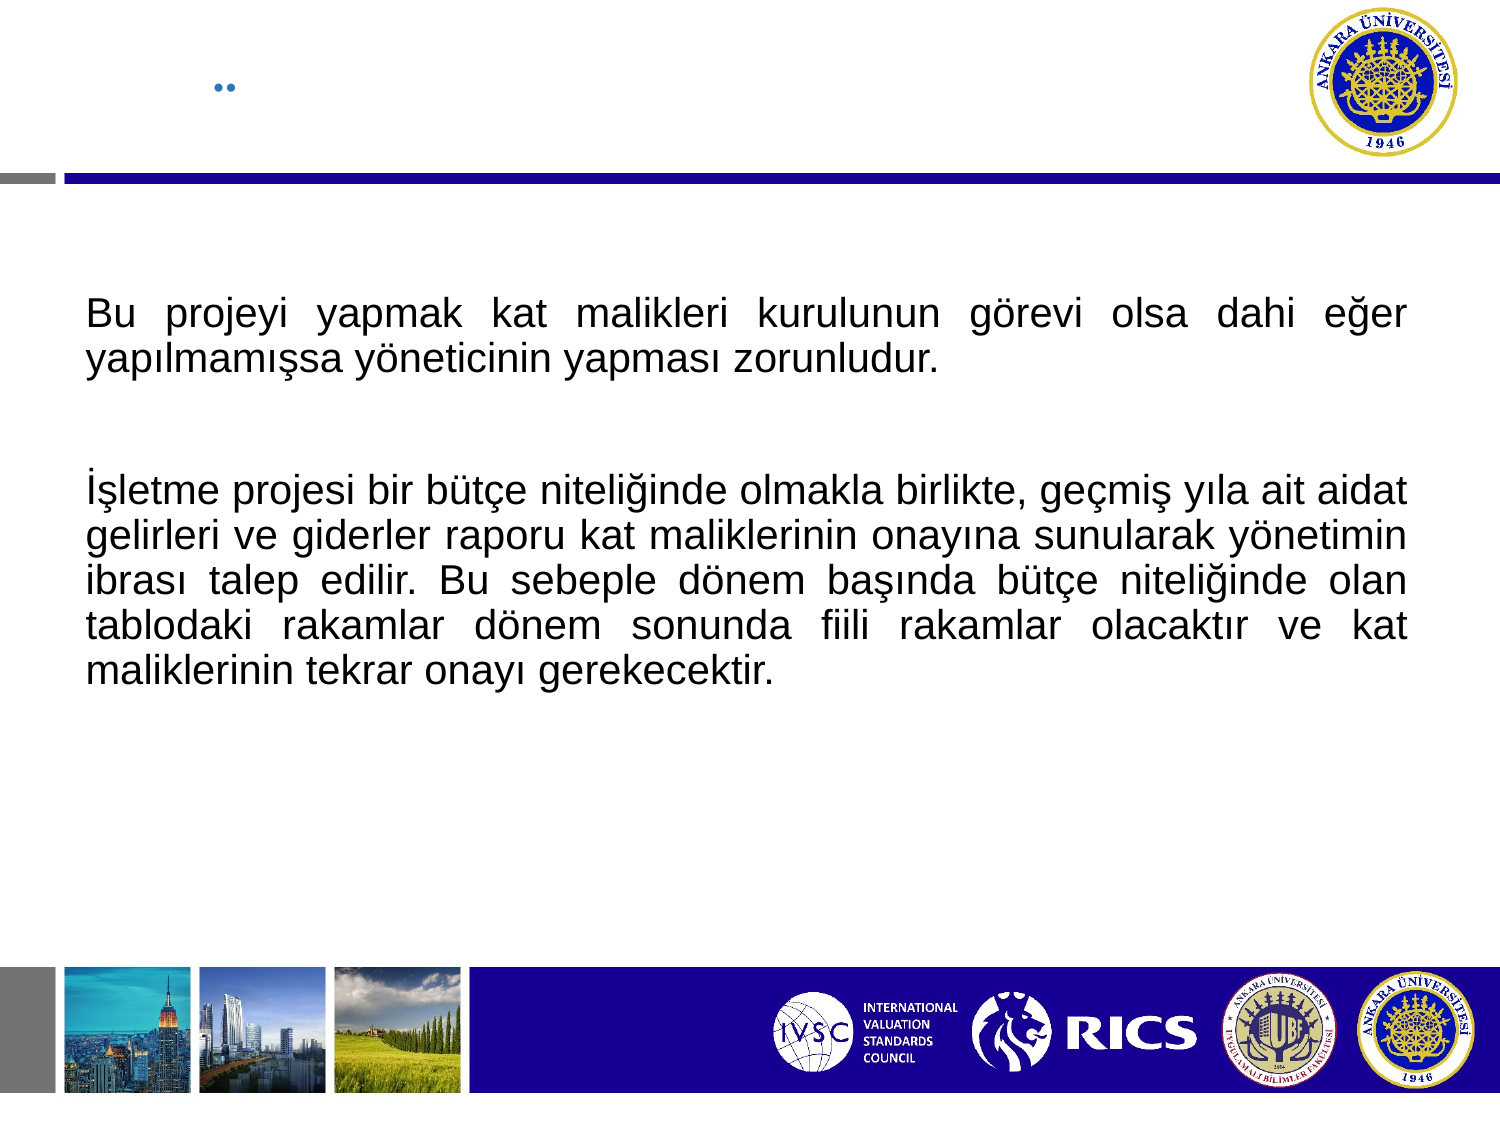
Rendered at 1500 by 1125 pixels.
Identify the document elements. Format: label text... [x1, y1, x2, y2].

title .. [199, 48, 1240, 133]
picture [0, 0, 1500, 1125]
list Bu projeyi yapmak kat malikleri kurulunun görevi olsa dahi eğer yapılmamışsa yöneticinin yapması zorunludur. İşletme projesi bir bütçe niteliğinde olmakla birlikte, geçmiş yıla ait aidat gelirleri ve giderler raporu kat maliklerinin onayına sunularak yönetimin ibrası talep edilir. Bu sebeple dönem başında bütçe niteliğinde olan tablodaki rakamlar dönem sonunda fiili rakamlar olacaktır ve kat maliklerinin tekrar onayı gerekecektir. [85, 225, 1409, 885]
